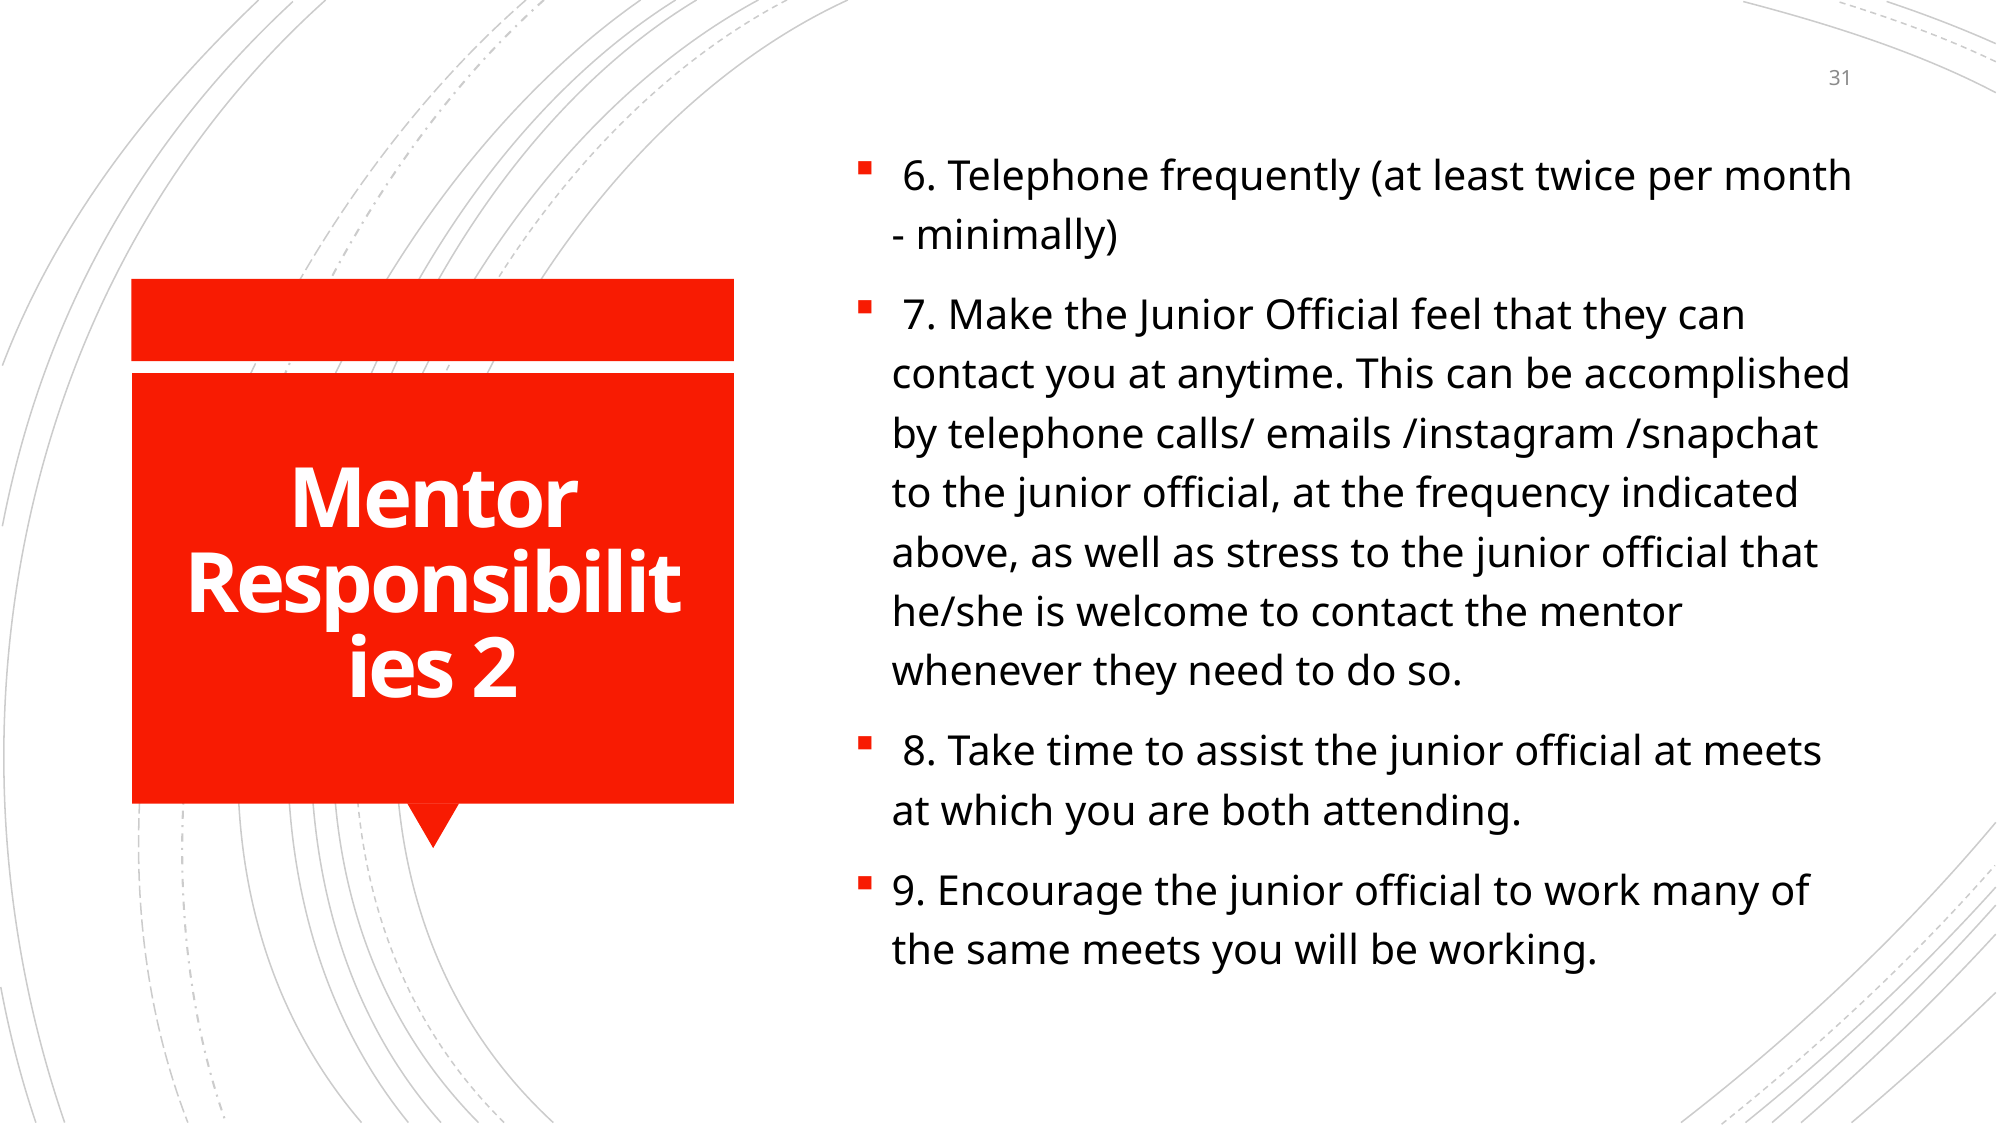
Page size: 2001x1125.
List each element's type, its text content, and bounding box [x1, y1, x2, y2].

list 6. Telephone frequently (at least twice per month - minimally) 7. Make the Junior Official feel that they can contact you at anytime. This can be accomplished by telephone calls/ emails /instagram /snapchat to the junior official, at the frequency indicated above, as well as stress to the junior official that he/she is welcome to contact the mentor whenever they need to do so. 8. Take time to assist the junior official at meets at which you are both attending. 9. Encourage the junior official to work many of the same meets you will be working. [839, 131, 1871, 993]
title Mentor Responsibilities 2 [145, 385, 720, 789]
slide_number 31 [1717, 52, 1868, 105]
